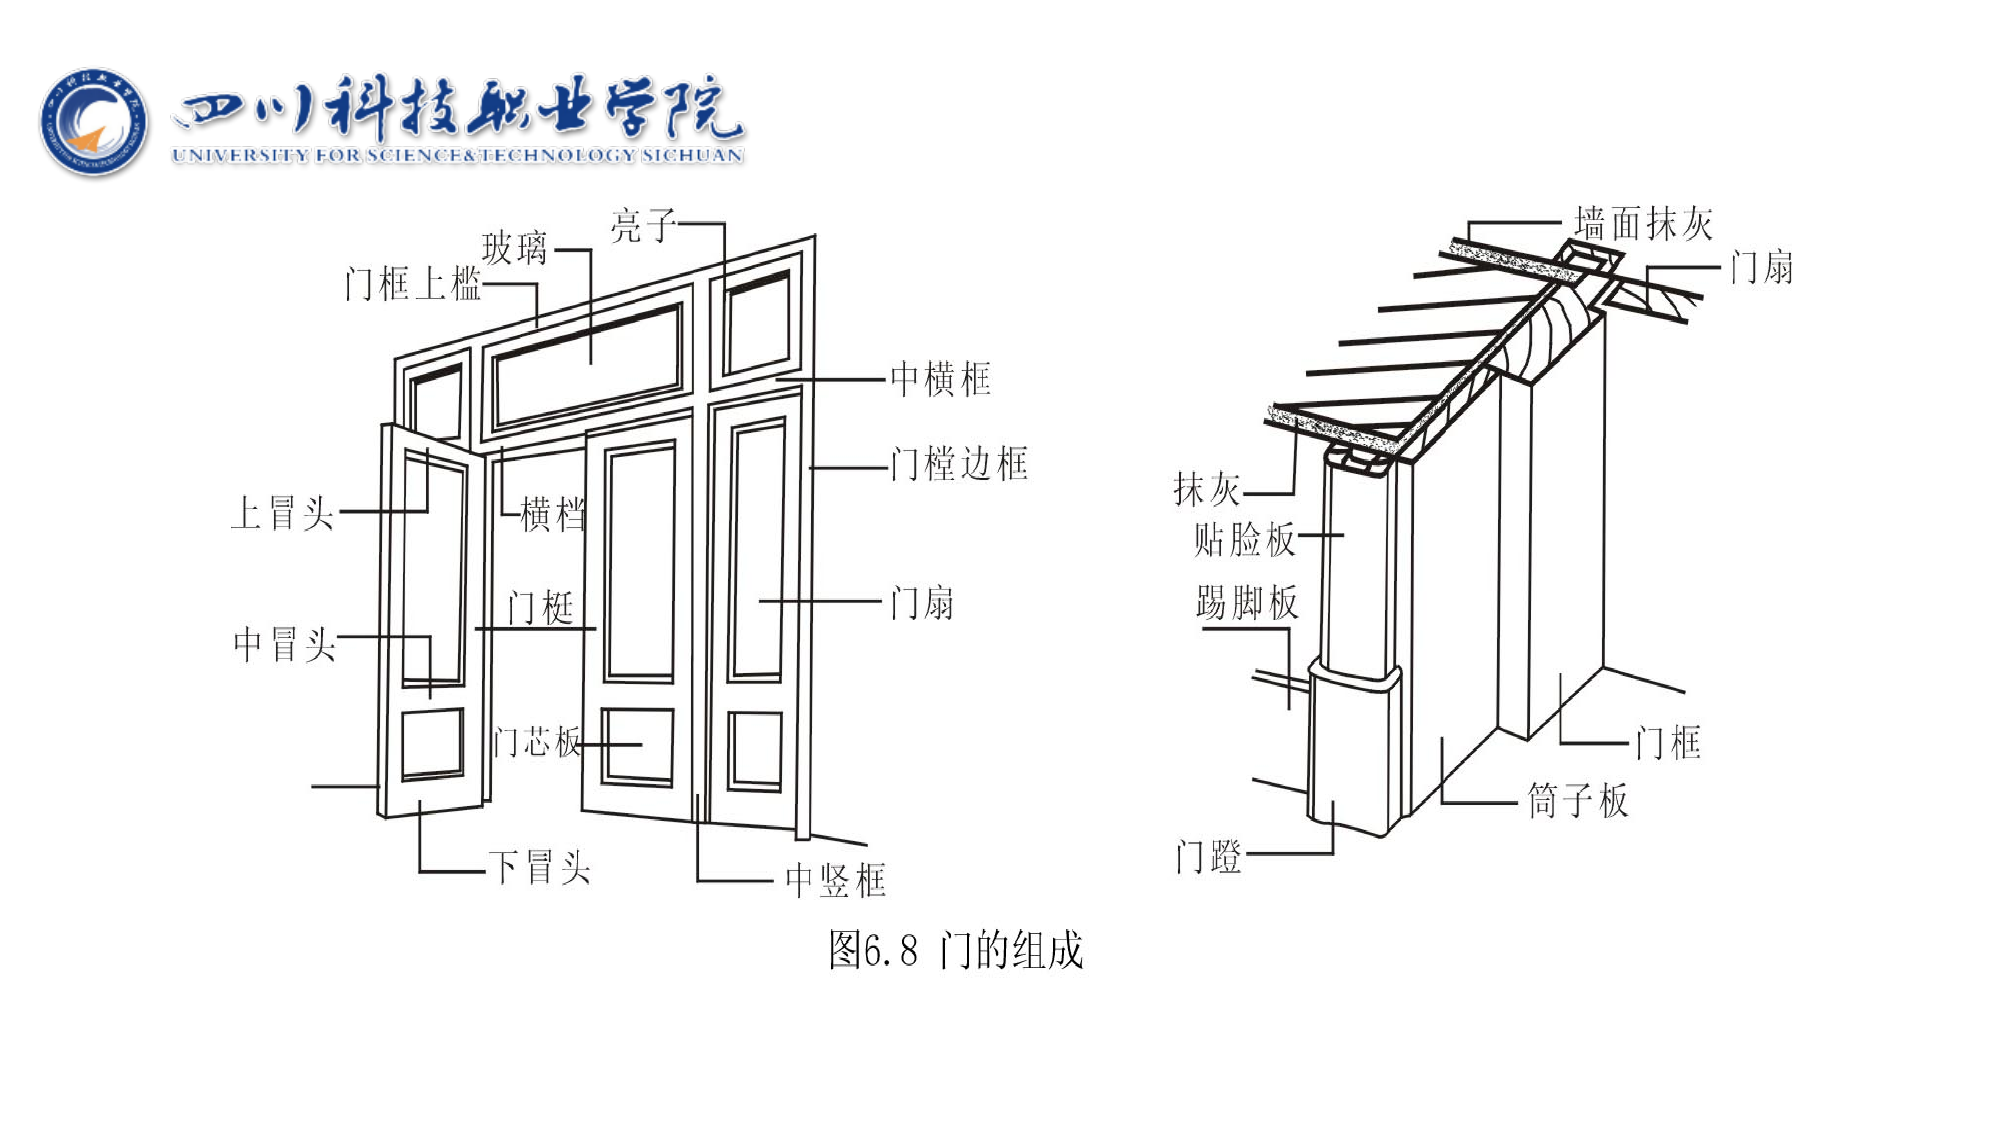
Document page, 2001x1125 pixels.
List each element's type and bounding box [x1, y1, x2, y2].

picture [231, 205, 1792, 1006]
picture [19, 63, 770, 188]
